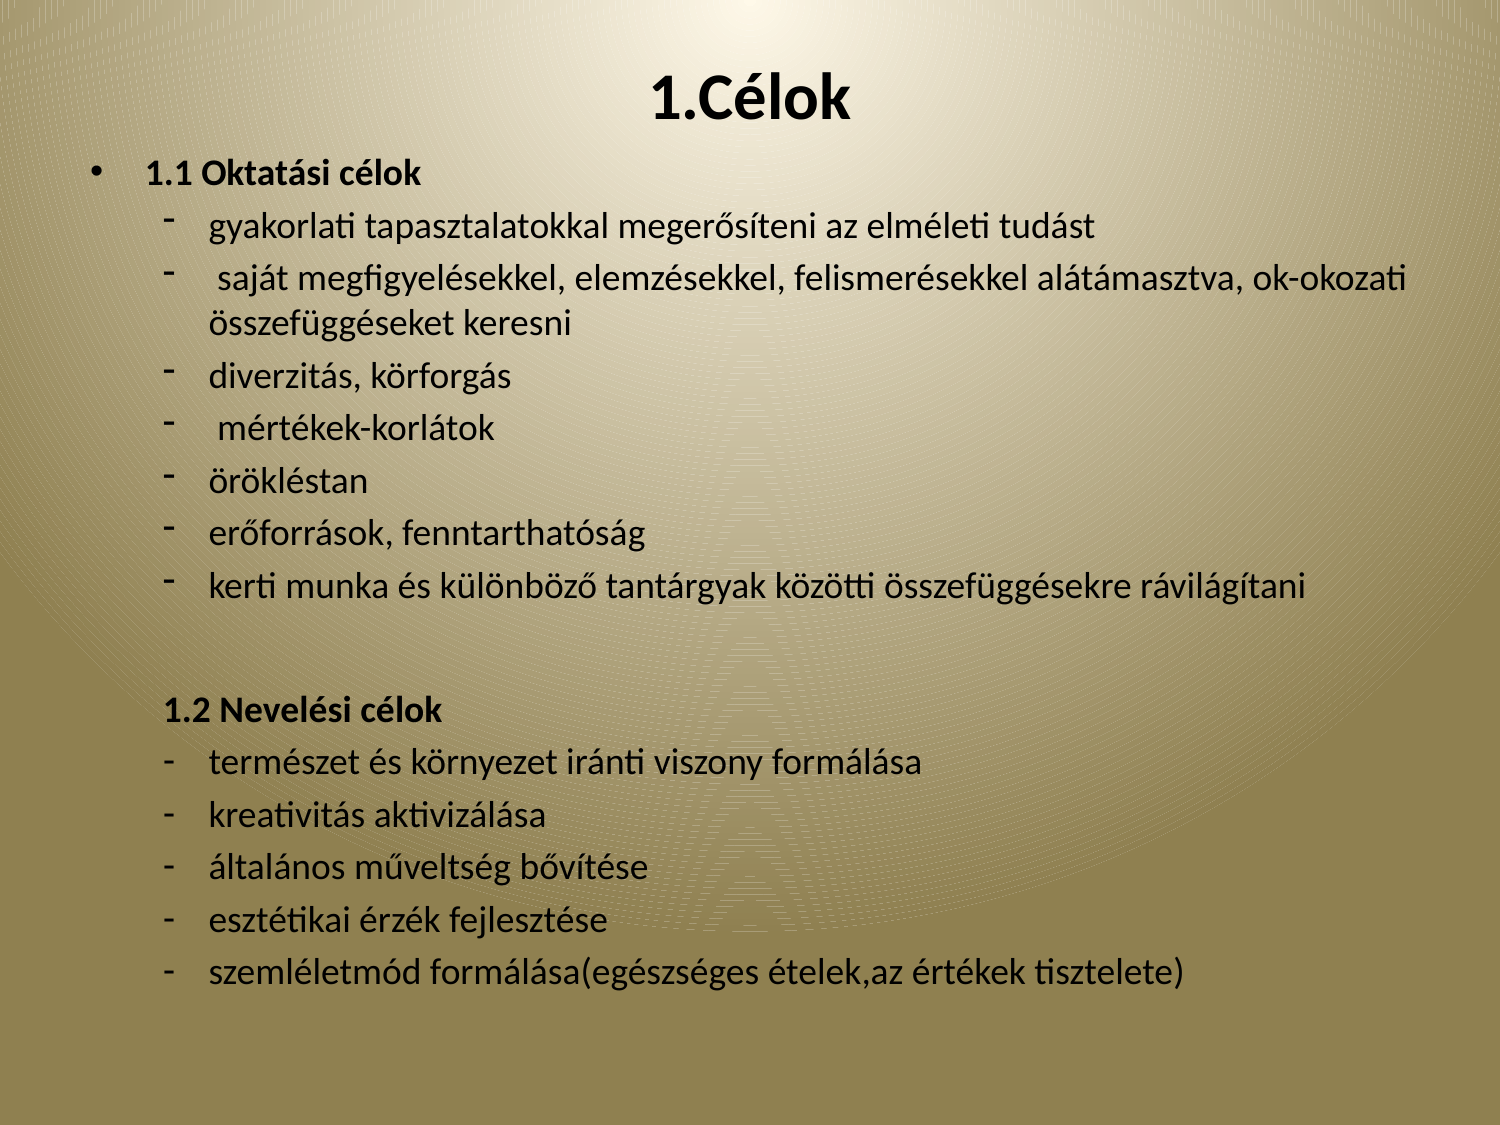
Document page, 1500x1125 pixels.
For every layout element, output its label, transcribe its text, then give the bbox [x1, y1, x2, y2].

list 1.1 Oktatási célok gyakorlati tapasztalatokkal megerősíteni az elméleti tudást saját megfigyelésekkel, elemzésekkel, felismerésekkel alátámasztva, ok-okozati összefüggéseket keresni diverzitás, körforgás mértékek-korlátok örökléstan erőforrások, fenntarthatóság kerti munka és különböző tantárgyak közötti összefüggésekre rávilágítani 1.2 Nevelési célok természet és környezet iránti viszony formálása kreativitás aktivizálása általános műveltség bővítése esztétikai érzék fejlesztése szemléletmód formálása(egészséges ételek,az értékek tisztelete) [75, 140, 1425, 1005]
title 1.Célok [75, 45, 1425, 140]
